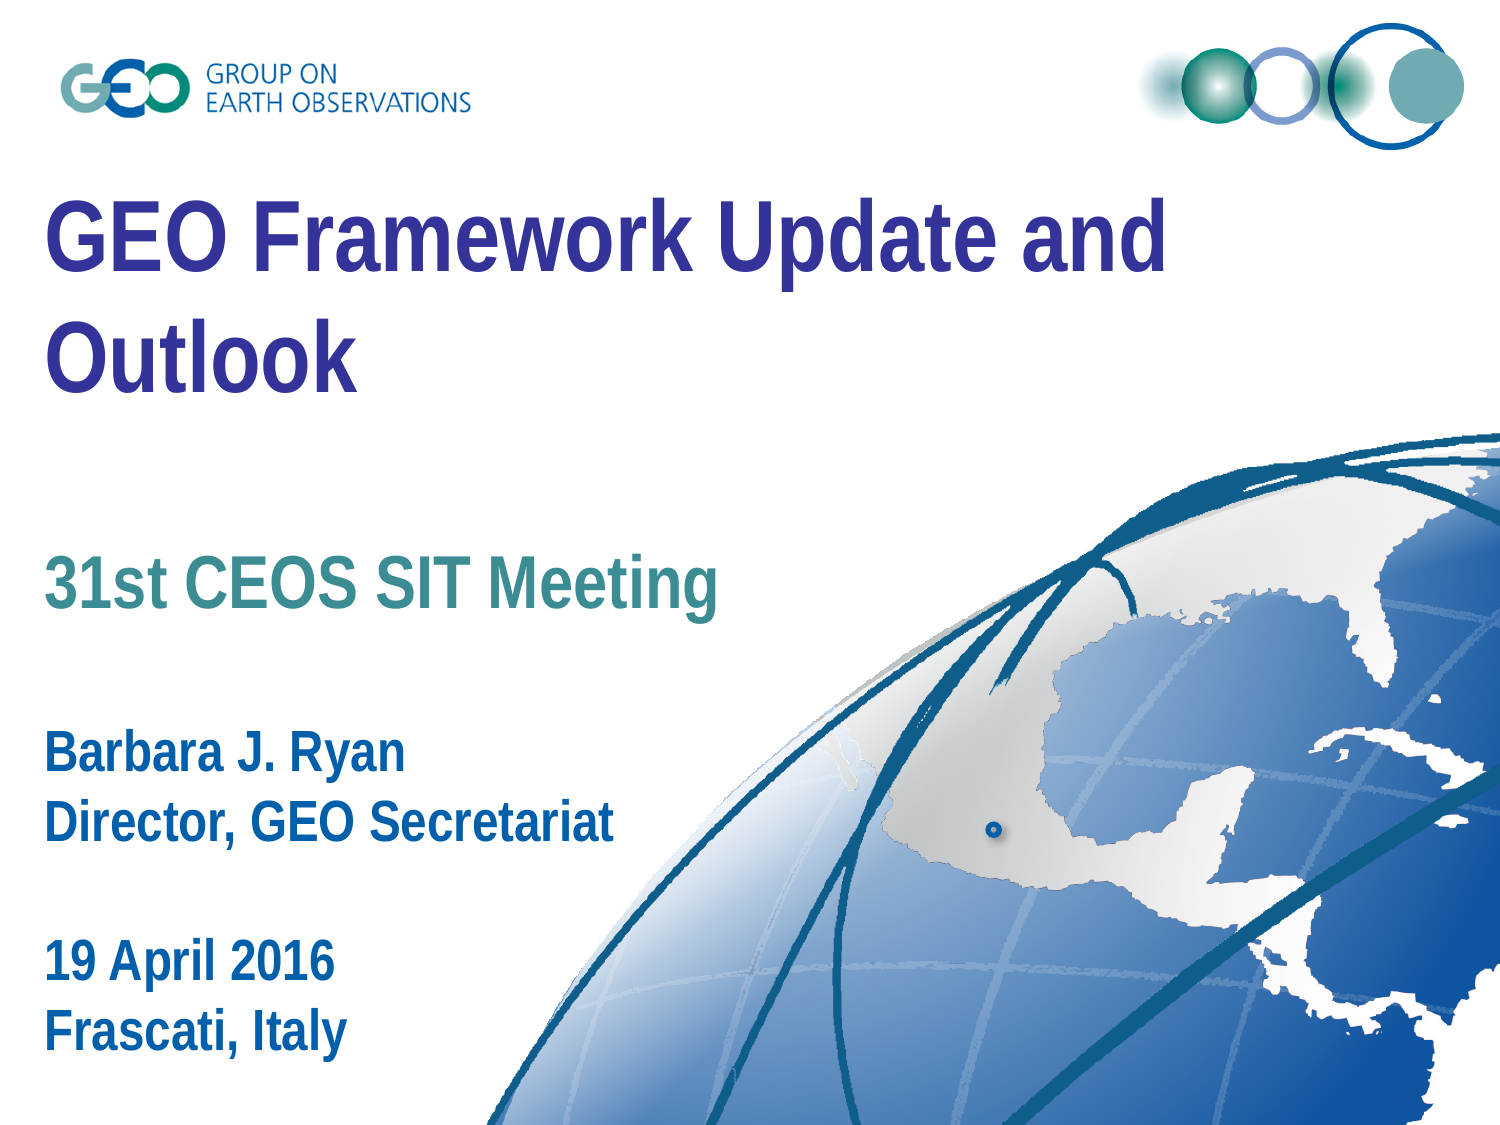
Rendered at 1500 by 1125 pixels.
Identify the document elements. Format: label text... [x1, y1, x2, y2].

title GEO Framework Update and Outlook 31st CEOS SIT Meeting Barbara J. Ryan Director, GEO Secretariat 19 April 2016 Frascati, Italy [29, 160, 1430, 1071]
picture [0, 0, 1500, 1125]
